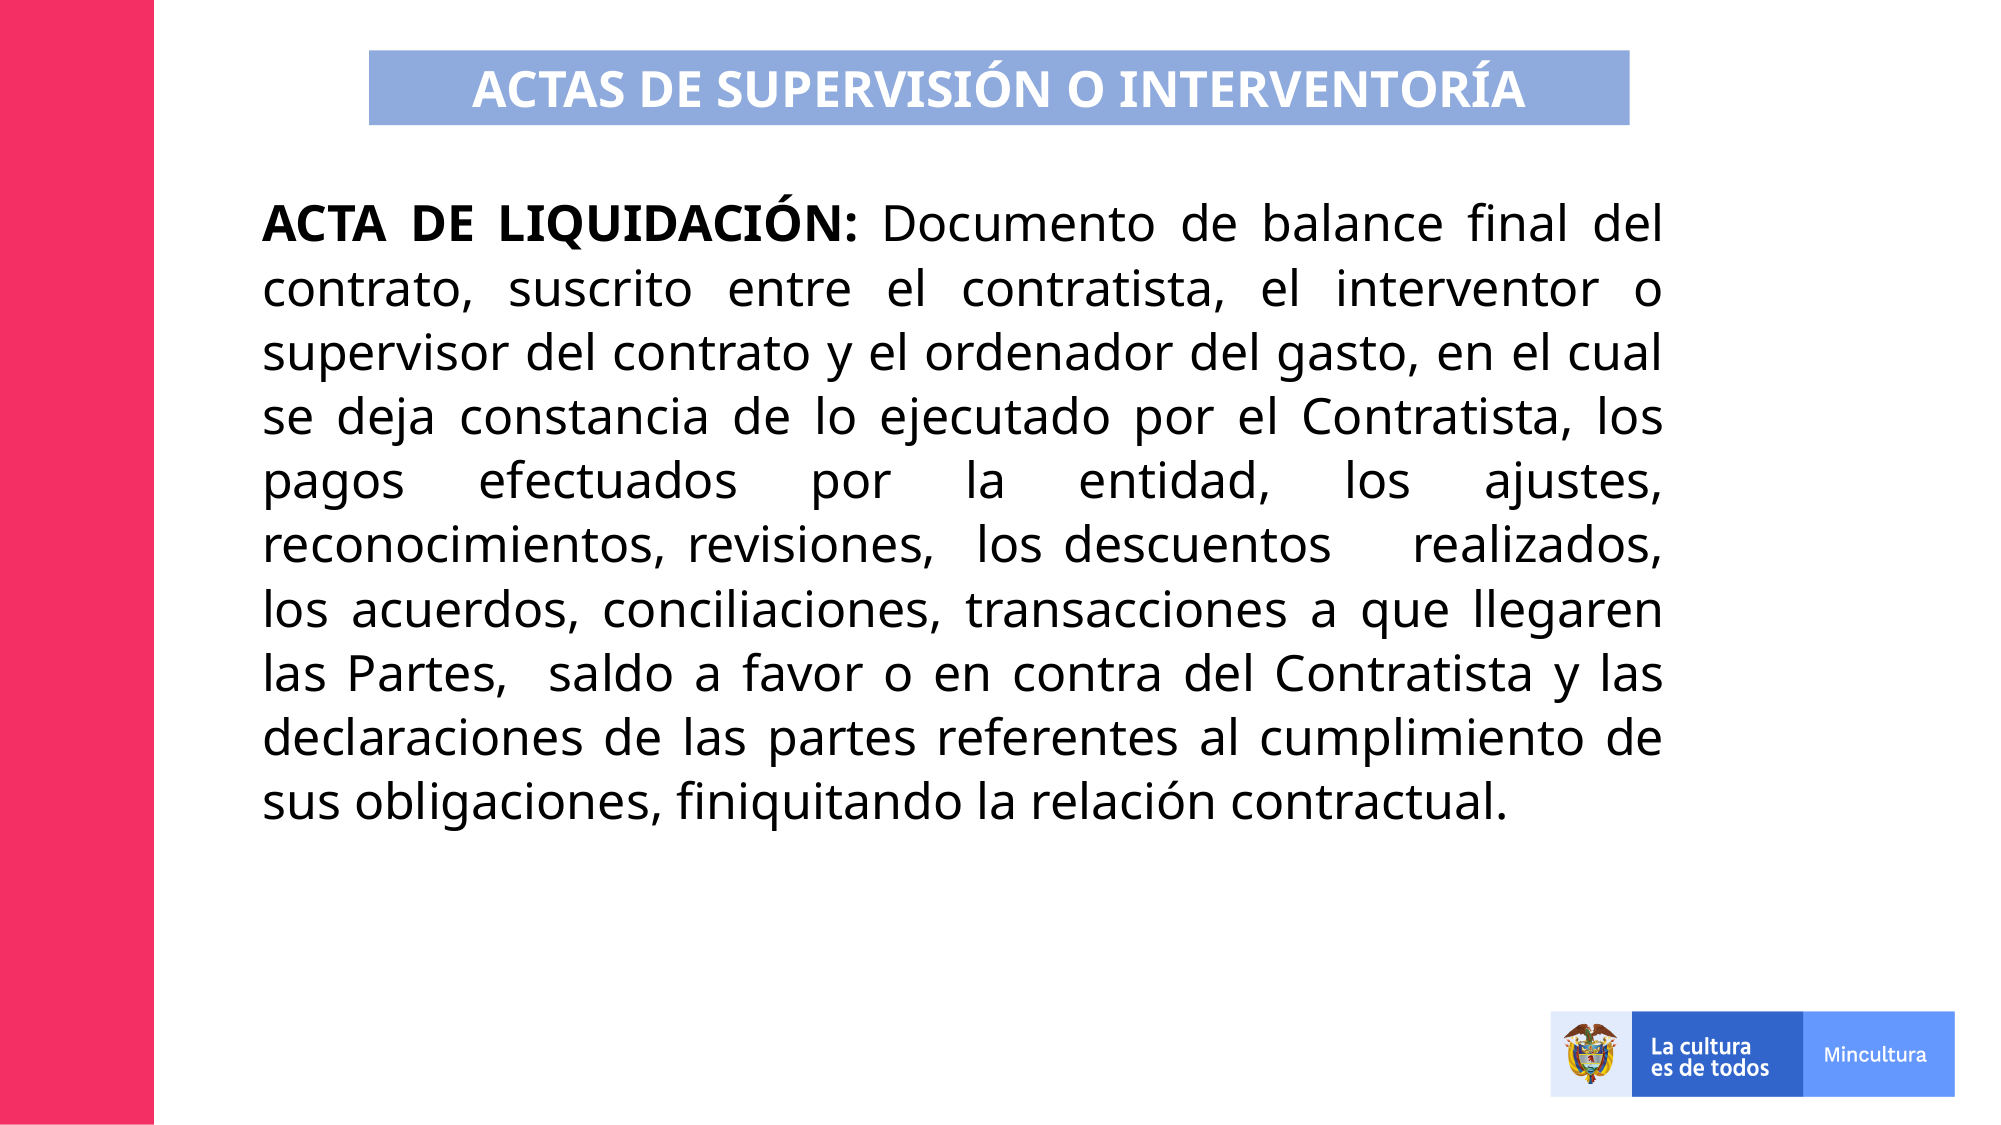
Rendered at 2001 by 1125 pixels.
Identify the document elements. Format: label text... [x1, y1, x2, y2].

text_box ACTA DE LIQUIDACIÓN: Documento de balance final del contrato, suscrito entre el contratista, el interventor o supervisor del contrato y el ordenador del gasto, en el cual se deja constancia de lo ejecutado por el Contratista, los pagos efectuados por la entidad, los ajustes, reconocimientos, revisiones, los descuentos realizados, los acuerdos, conciliaciones, transacciones a que llegaren las Partes, saldo a favor o en contra del Contratista y las declaraciones de las partes referentes al cumplimiento de sus obligaciones, finiquitando la relación contractual. [247, 180, 1680, 837]
picture [0, 0, 154, 1125]
text_box ACTAS DE SUPERVISIÓN O INTERVENTORÍA [369, 50, 1630, 126]
picture [1550, 1011, 1955, 1097]
